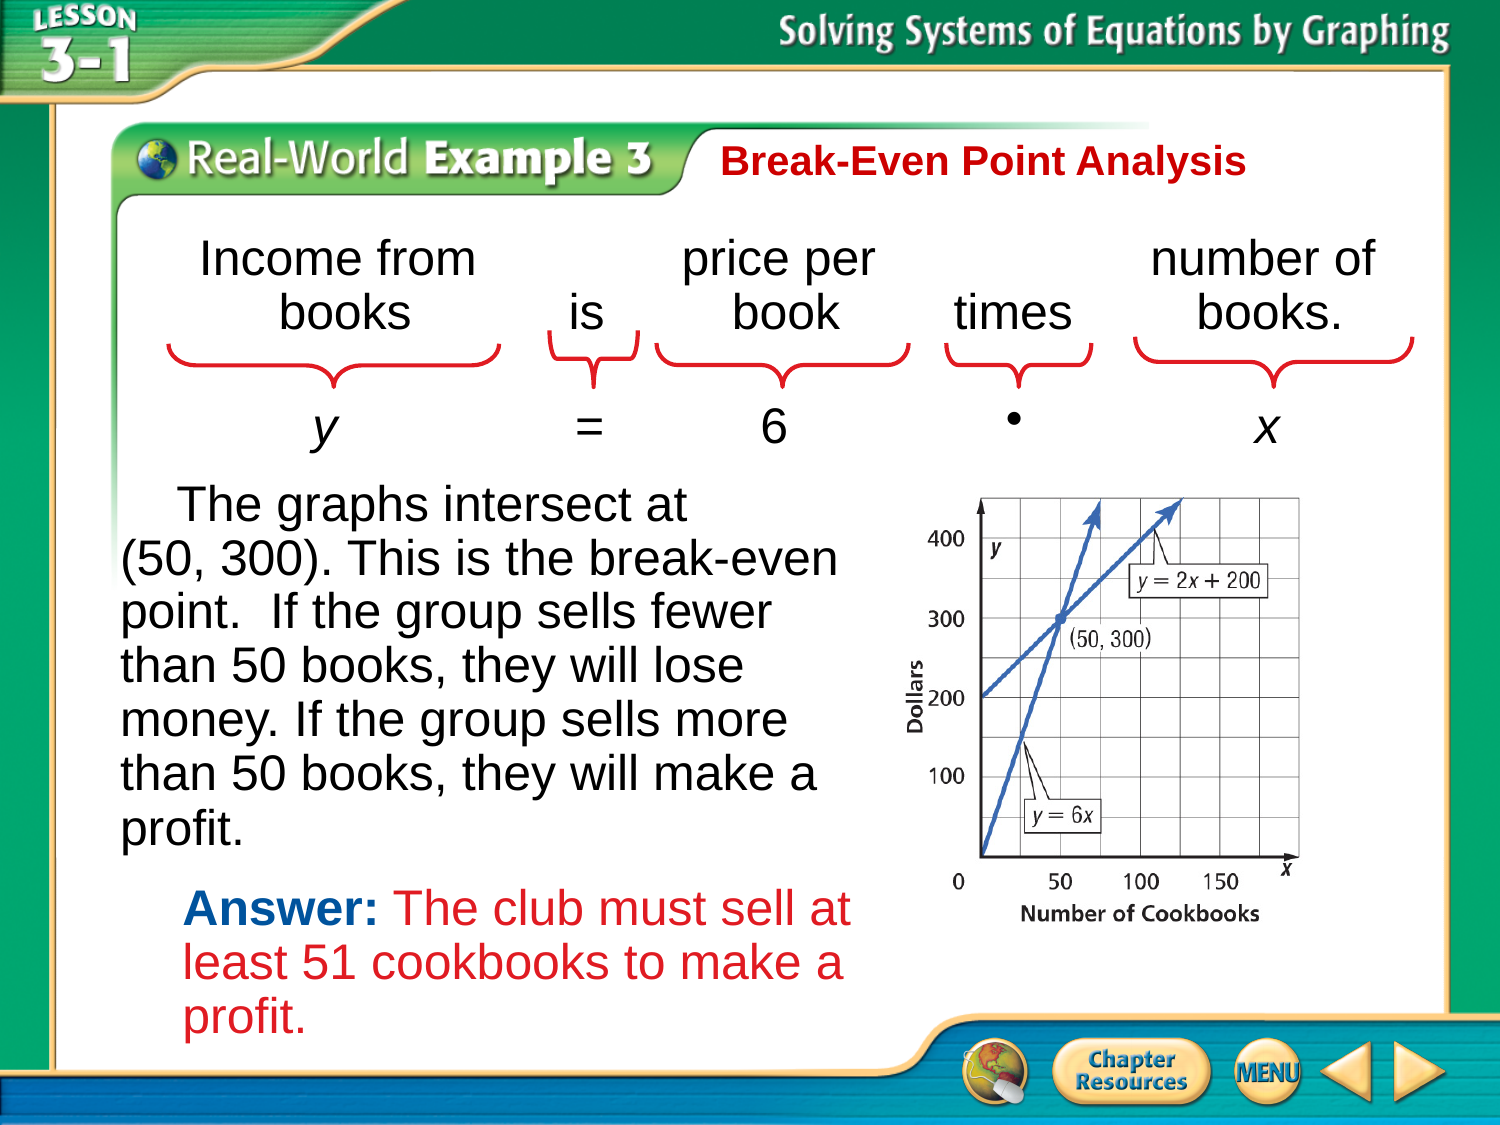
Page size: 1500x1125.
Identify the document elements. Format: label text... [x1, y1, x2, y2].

text_box Break-Even Point Analysis [712, 126, 1413, 192]
picture [0, 0, 1500, 1125]
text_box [190, 224, 1399, 330]
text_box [168, 330, 1413, 466]
text_box Answer: The club must sell at least 51 cookbooks to make a profit. [174, 874, 900, 1052]
text_box The graphs intersect at (50, 300). This is the break-even point. If the group sells fewer than 50 books, they will lose money. If the group sells more than 50 books, they will make a profit. [112, 470, 863, 864]
